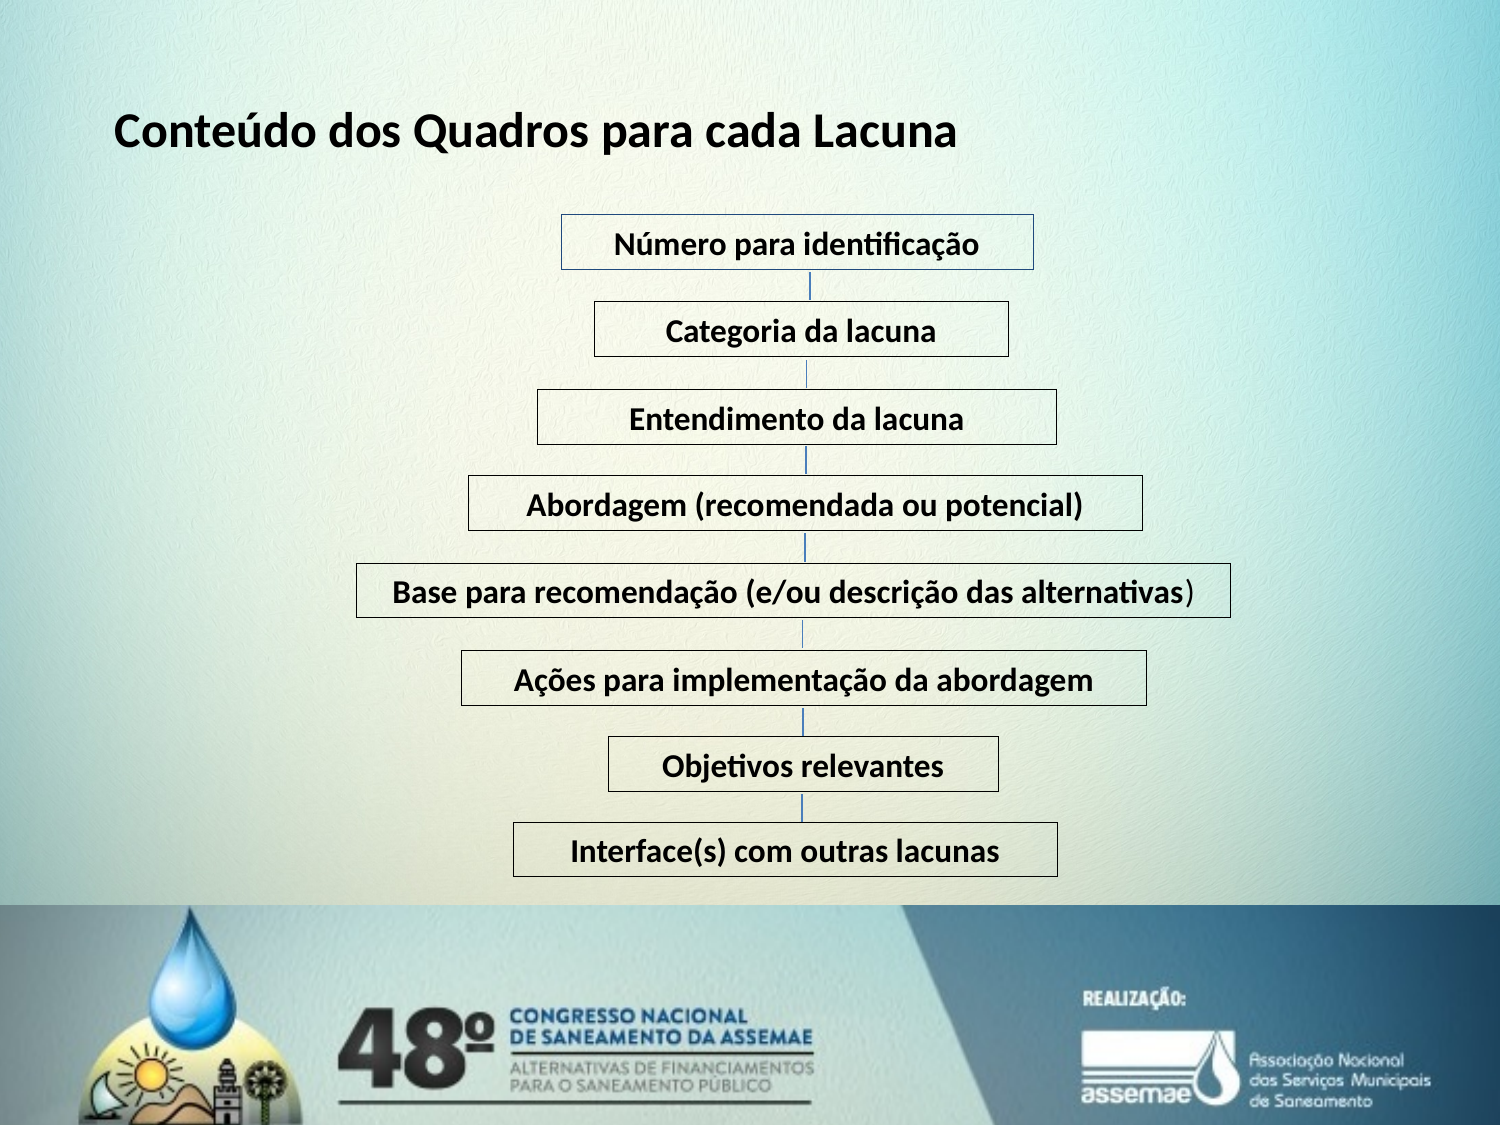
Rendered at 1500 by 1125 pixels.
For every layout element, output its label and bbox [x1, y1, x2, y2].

picture [0, 0, 1500, 1125]
text_box [356, 214, 1231, 823]
